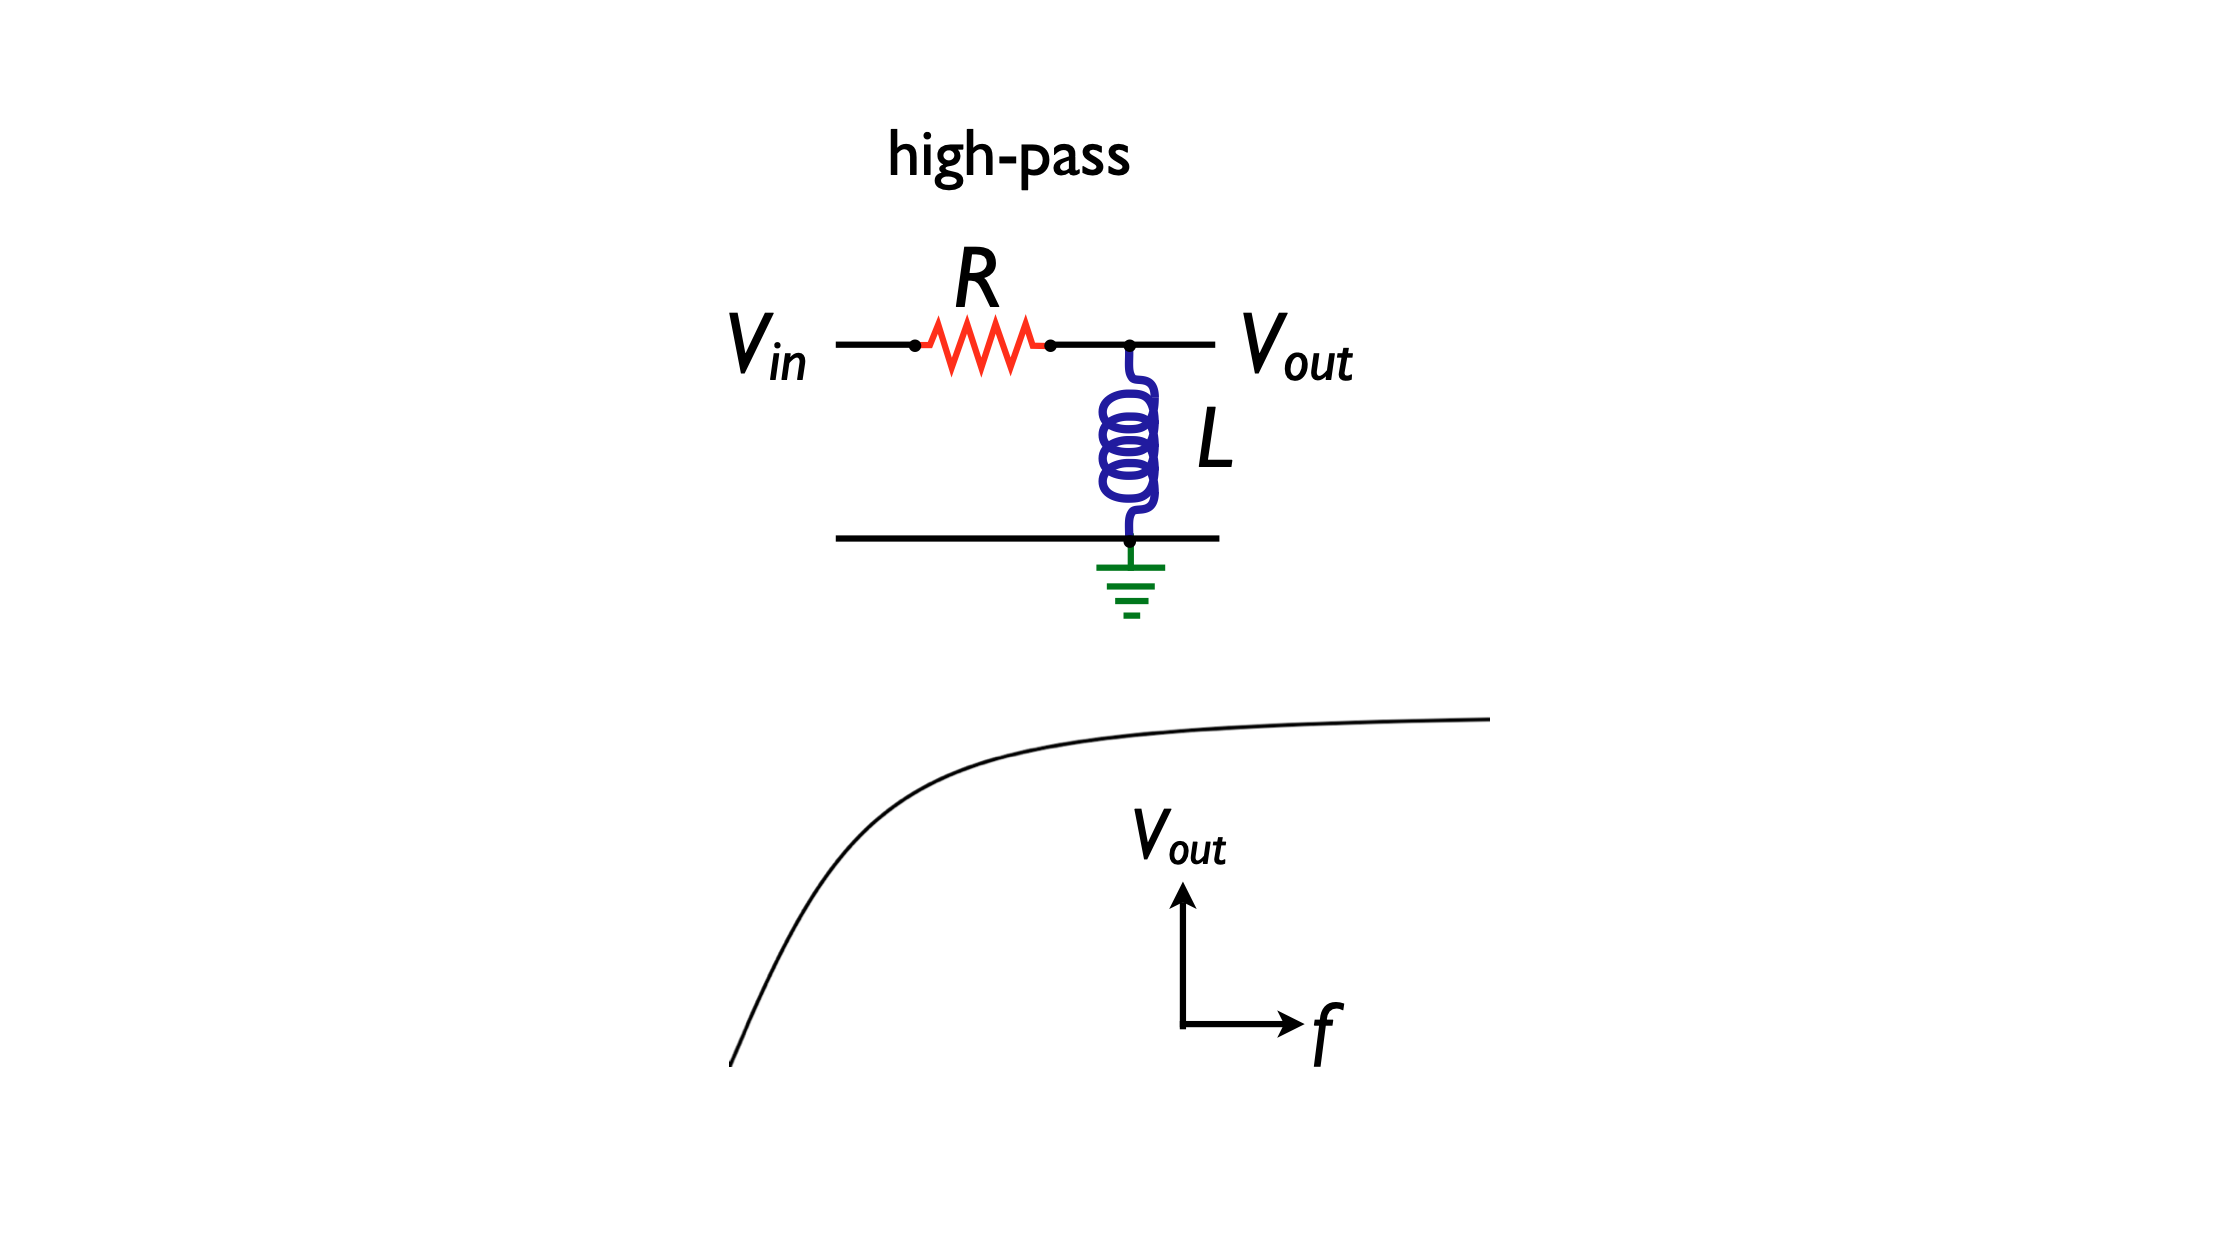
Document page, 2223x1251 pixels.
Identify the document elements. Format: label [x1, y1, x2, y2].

picture [694, 103, 1528, 1147]
